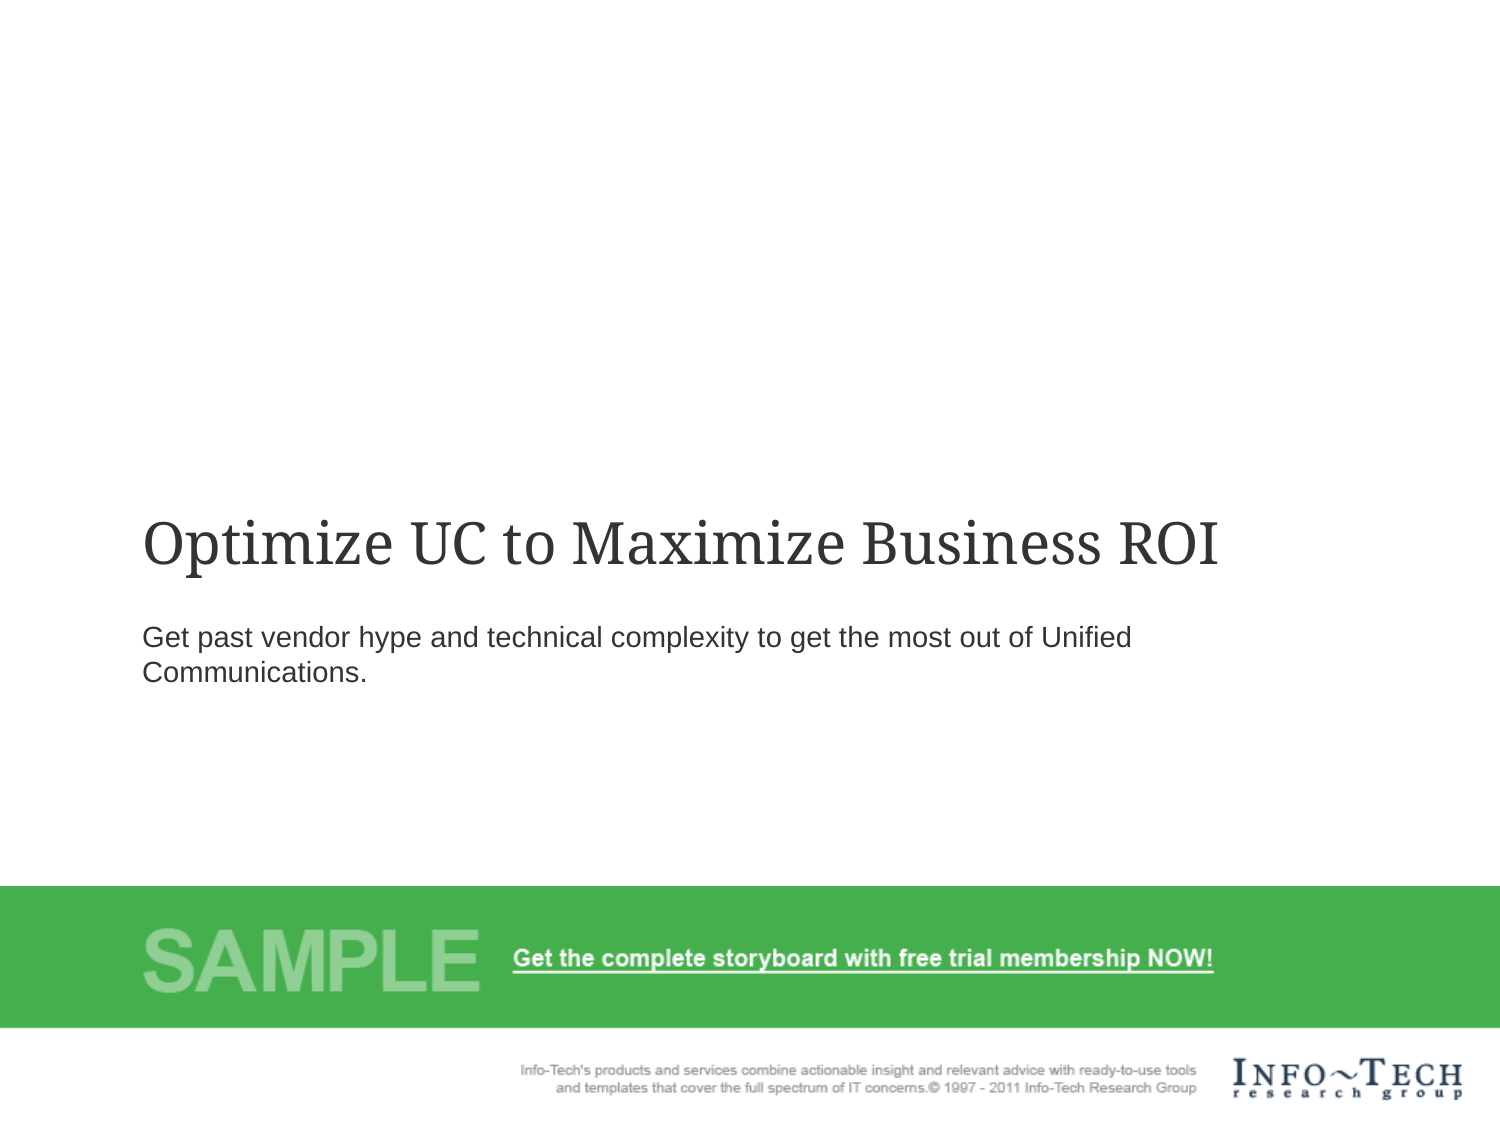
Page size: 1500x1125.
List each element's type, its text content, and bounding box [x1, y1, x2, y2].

list Optimize UC to Maximize Business ROI [126, 501, 1351, 610]
list Get past vendor hype and technical complexity to get the most out of Unified Communications. [126, 610, 1353, 695]
picture [0, 885, 1500, 1125]
